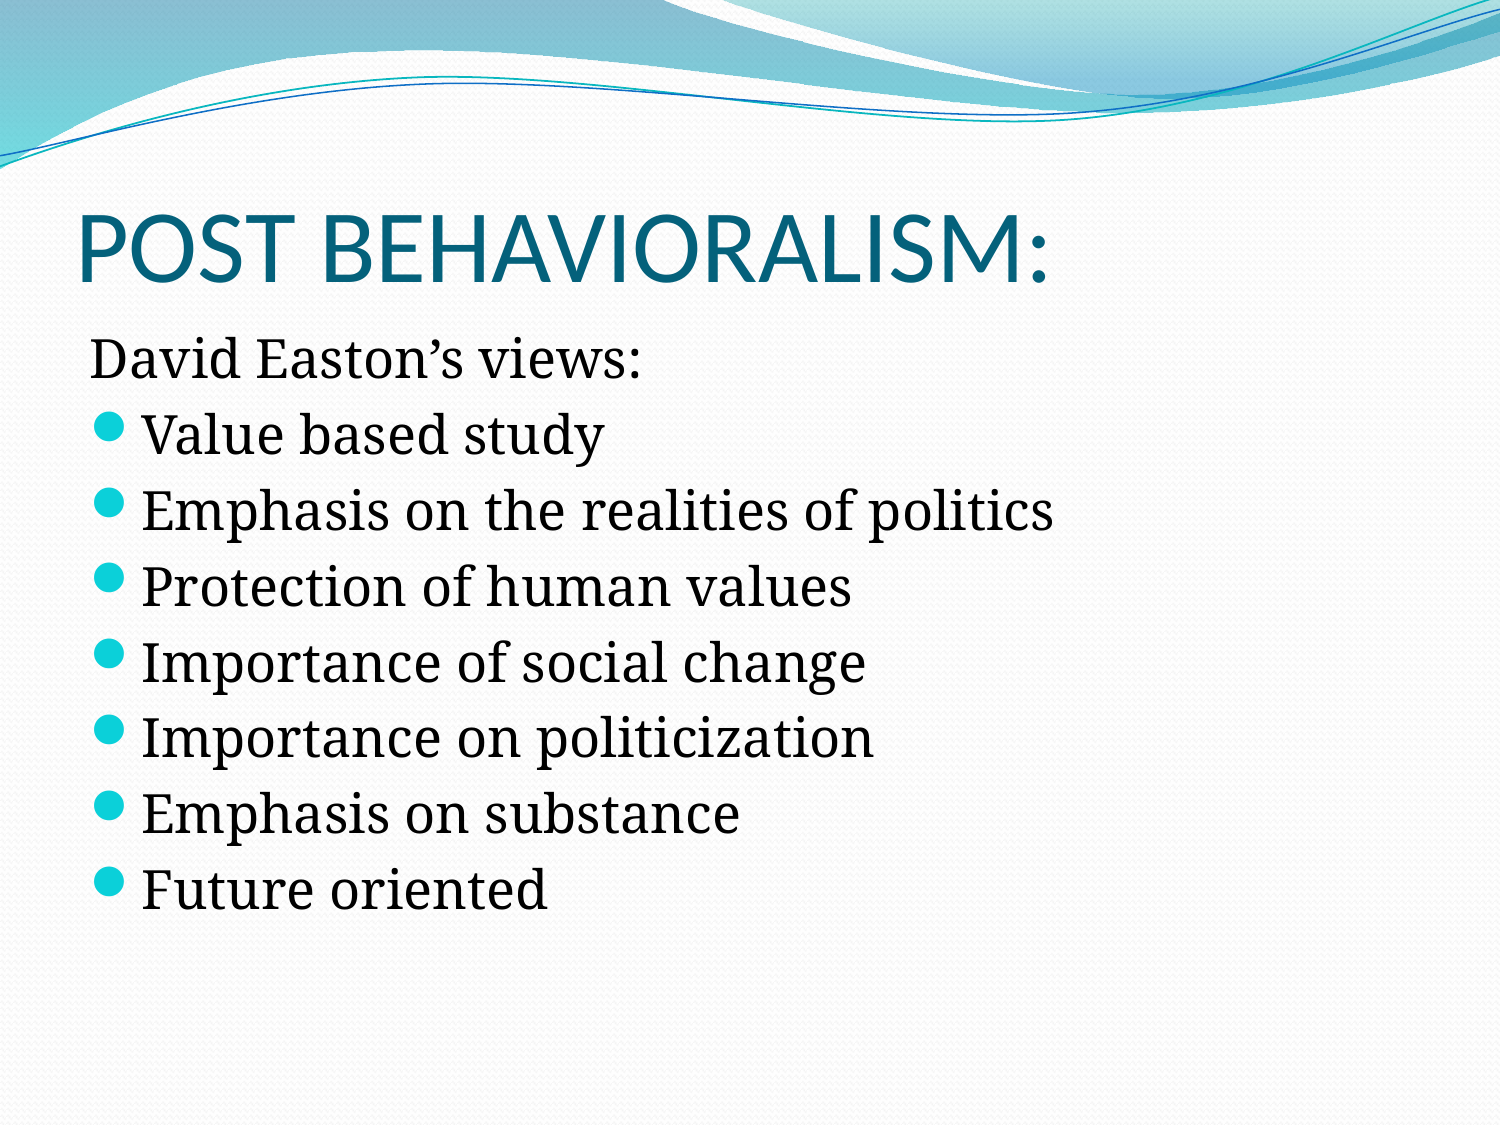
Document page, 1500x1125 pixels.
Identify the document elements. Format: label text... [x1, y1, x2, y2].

list David Easton’s views: Value based study Emphasis on the realities of politics Protection of human values Importance of social change Importance on politicization Emphasis on substance Future oriented [75, 317, 1425, 1038]
title POST BEHAVIORALISM: [75, 115, 1425, 303]
